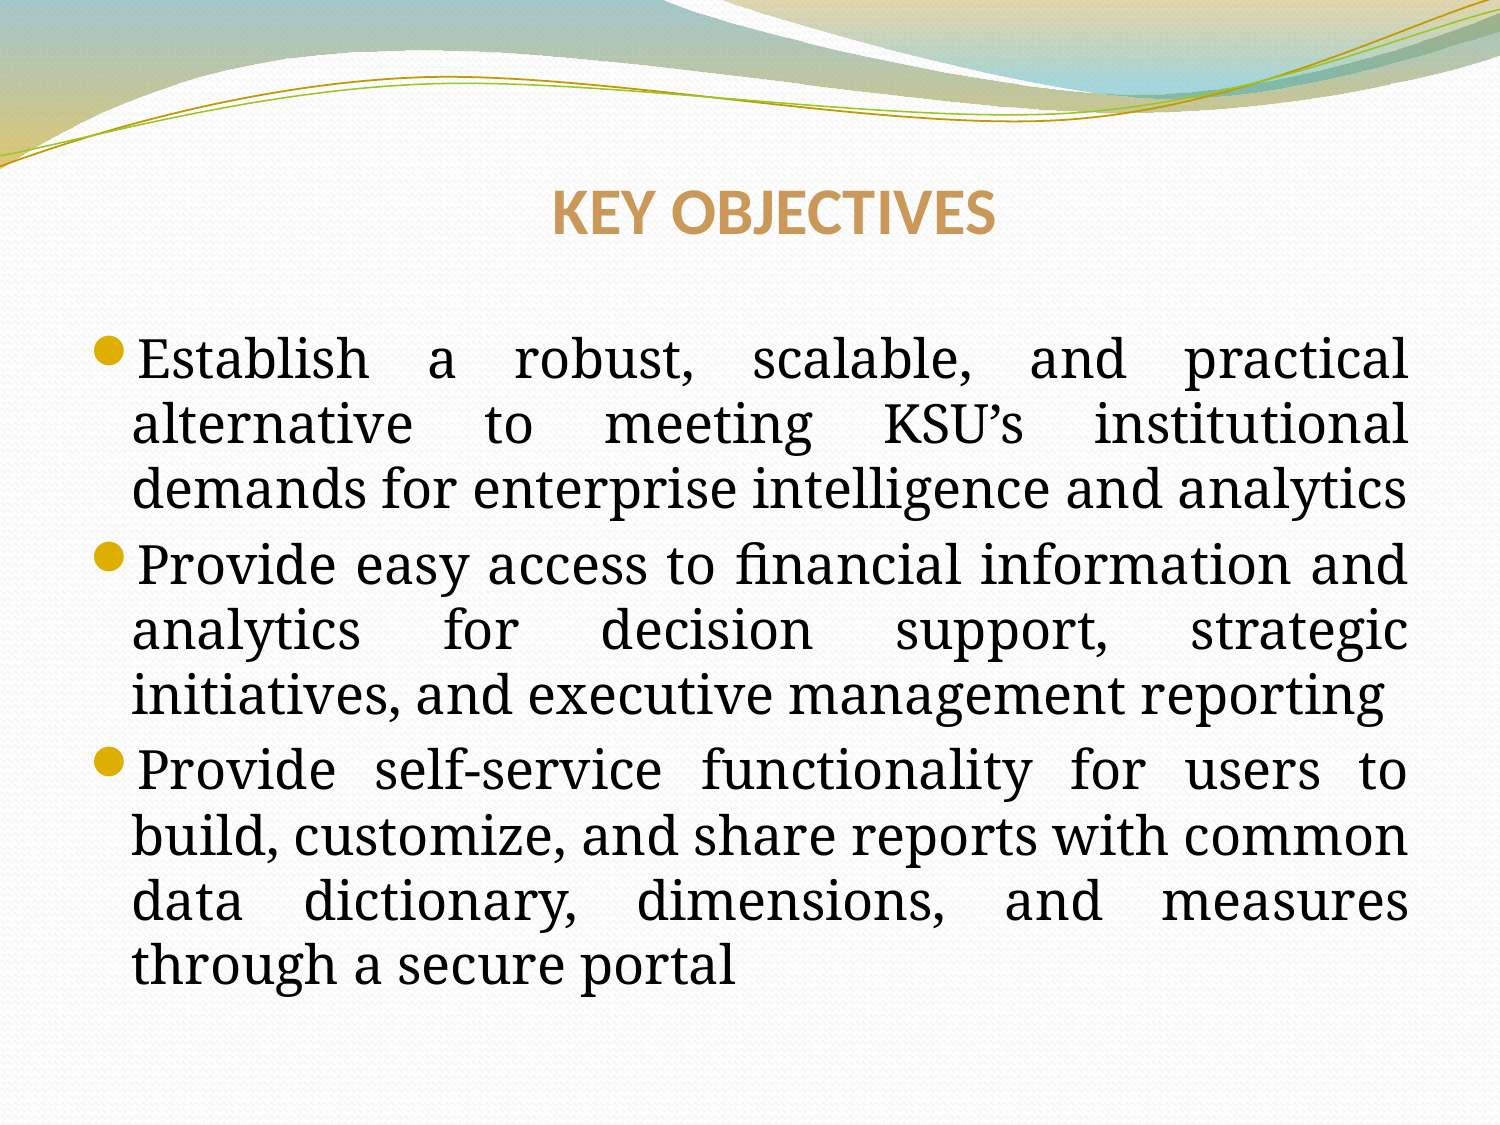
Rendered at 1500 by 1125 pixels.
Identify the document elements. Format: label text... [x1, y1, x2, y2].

title KEY OBJECTIVES [50, 58, 1500, 248]
list Establish a robust, scalable, and practical alternative to meeting KSU’s institutional demands for enterprise intelligence and analytics Provide easy access to financial information and analytics for decision support, strategic initiatives, and executive management reporting Provide self-service functionality for users to build, customize, and share reports with common data dictionary, dimensions, and measures through a secure portal [75, 317, 1425, 1038]
